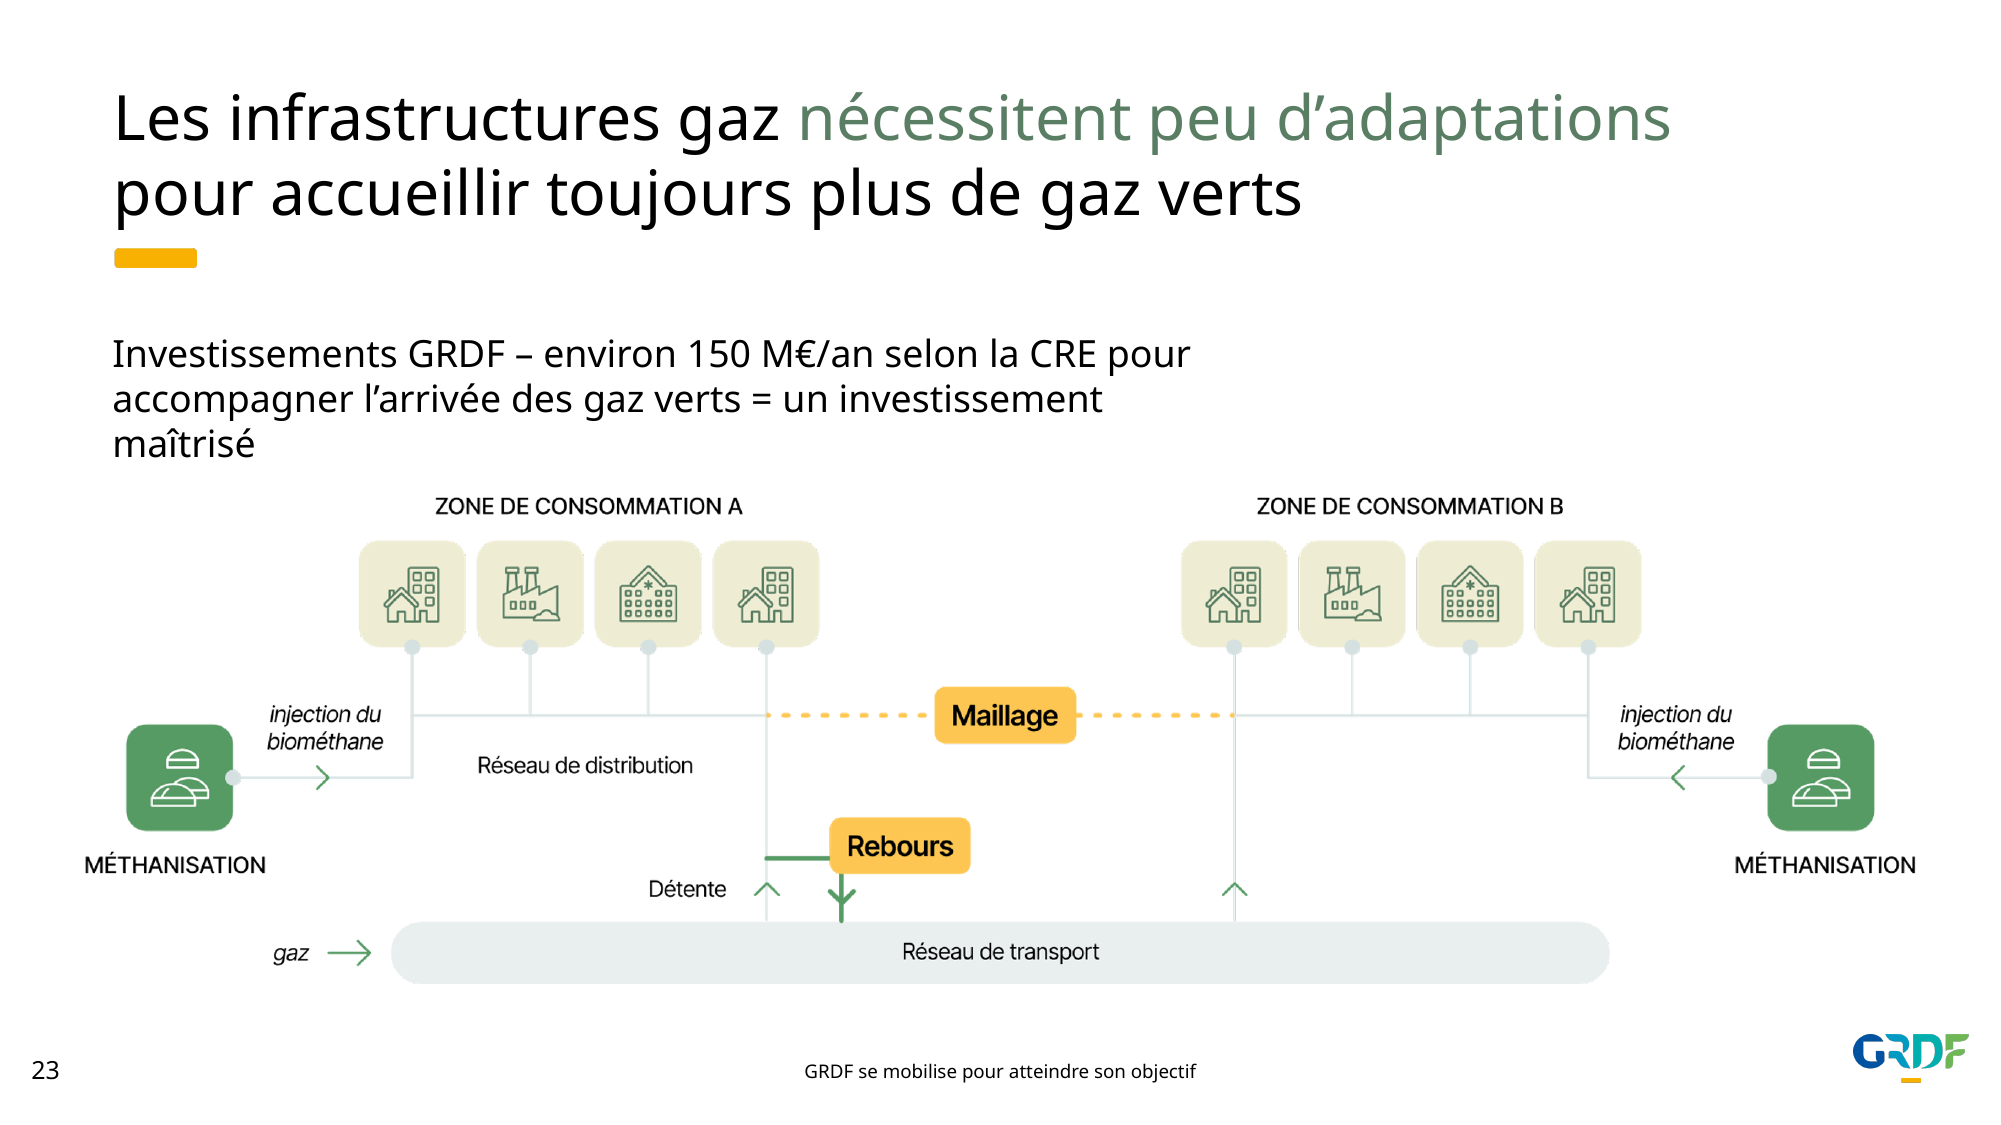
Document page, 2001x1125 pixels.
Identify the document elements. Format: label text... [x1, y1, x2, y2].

text_box Investissements GRDF – environ 150 M€/an selon la CRE pour accompagner l’arrivée des gaz verts = un investissement maîtrisé [112, 329, 1213, 465]
picture [113, 247, 198, 268]
picture [84, 488, 1916, 985]
title Les infrastructures gaz nécessitent peu d’adaptations pour accueillir toujours plus de gaz verts [114, 78, 2000, 266]
slide_number 23 [31, 1041, 115, 1102]
text_box GRDF se mobilise pour atteindre son objectif [789, 1052, 1211, 1090]
picture [1853, 1034, 1969, 1083]
